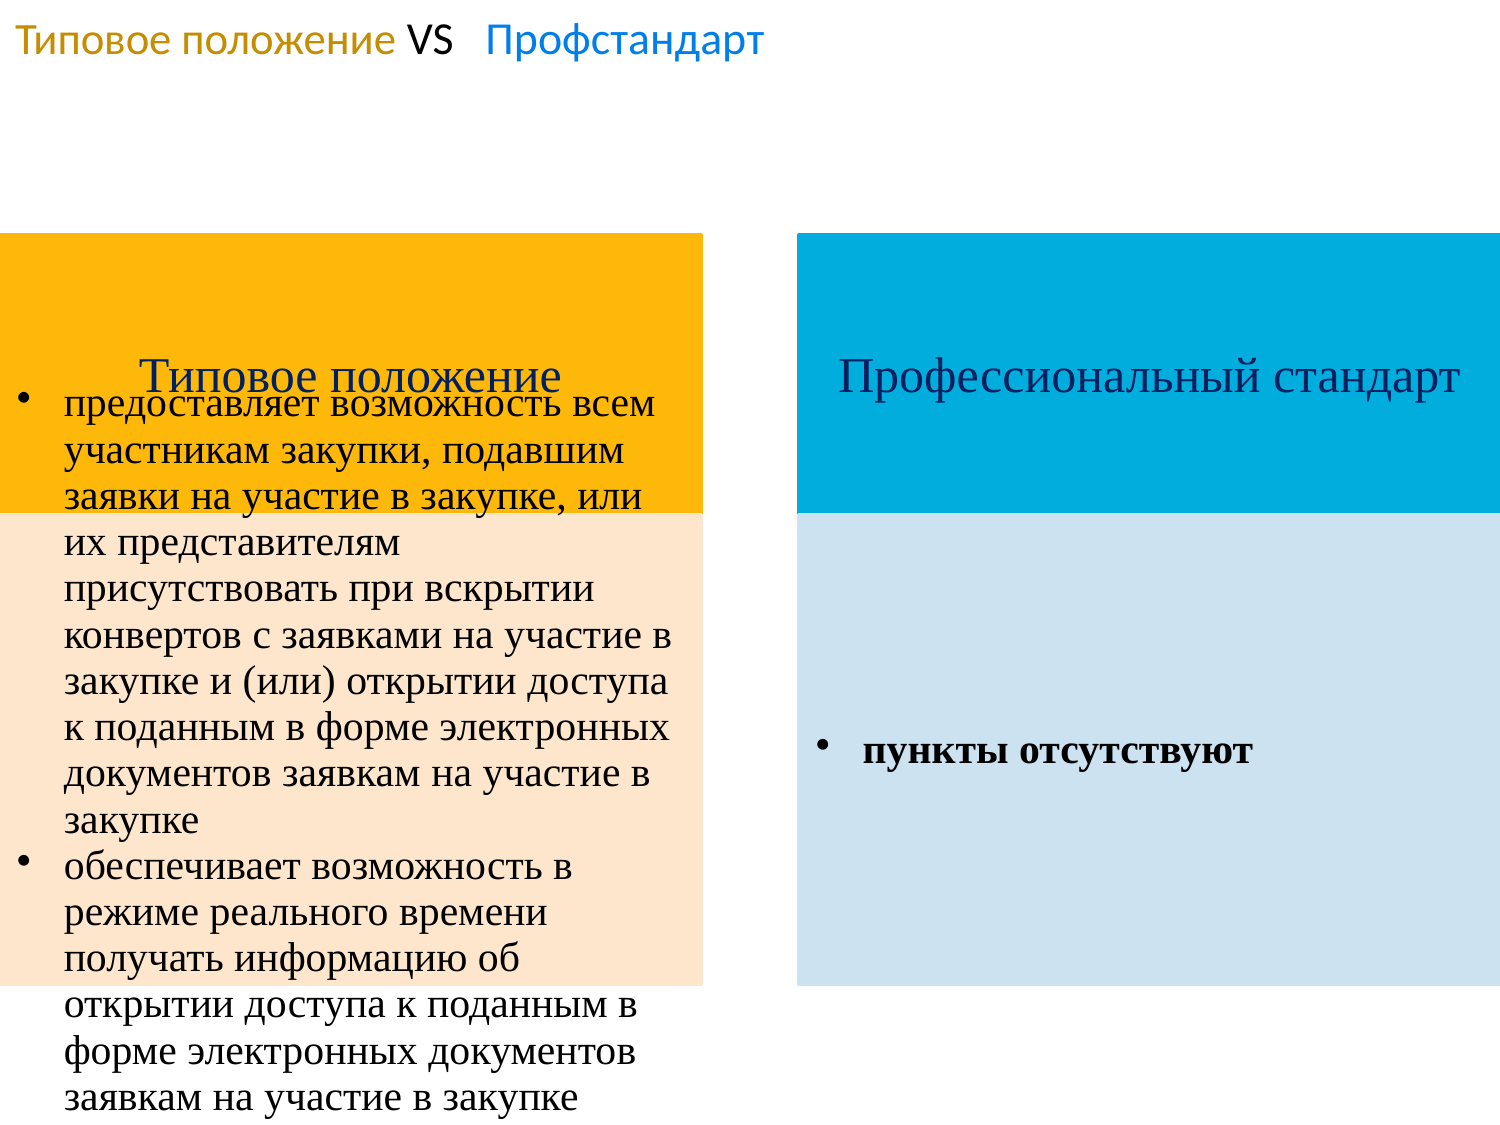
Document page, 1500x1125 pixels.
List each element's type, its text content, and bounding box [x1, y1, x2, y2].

title Типовое положение VS Профстандарт [0, 0, 1500, 73]
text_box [0, 93, 1500, 1125]
